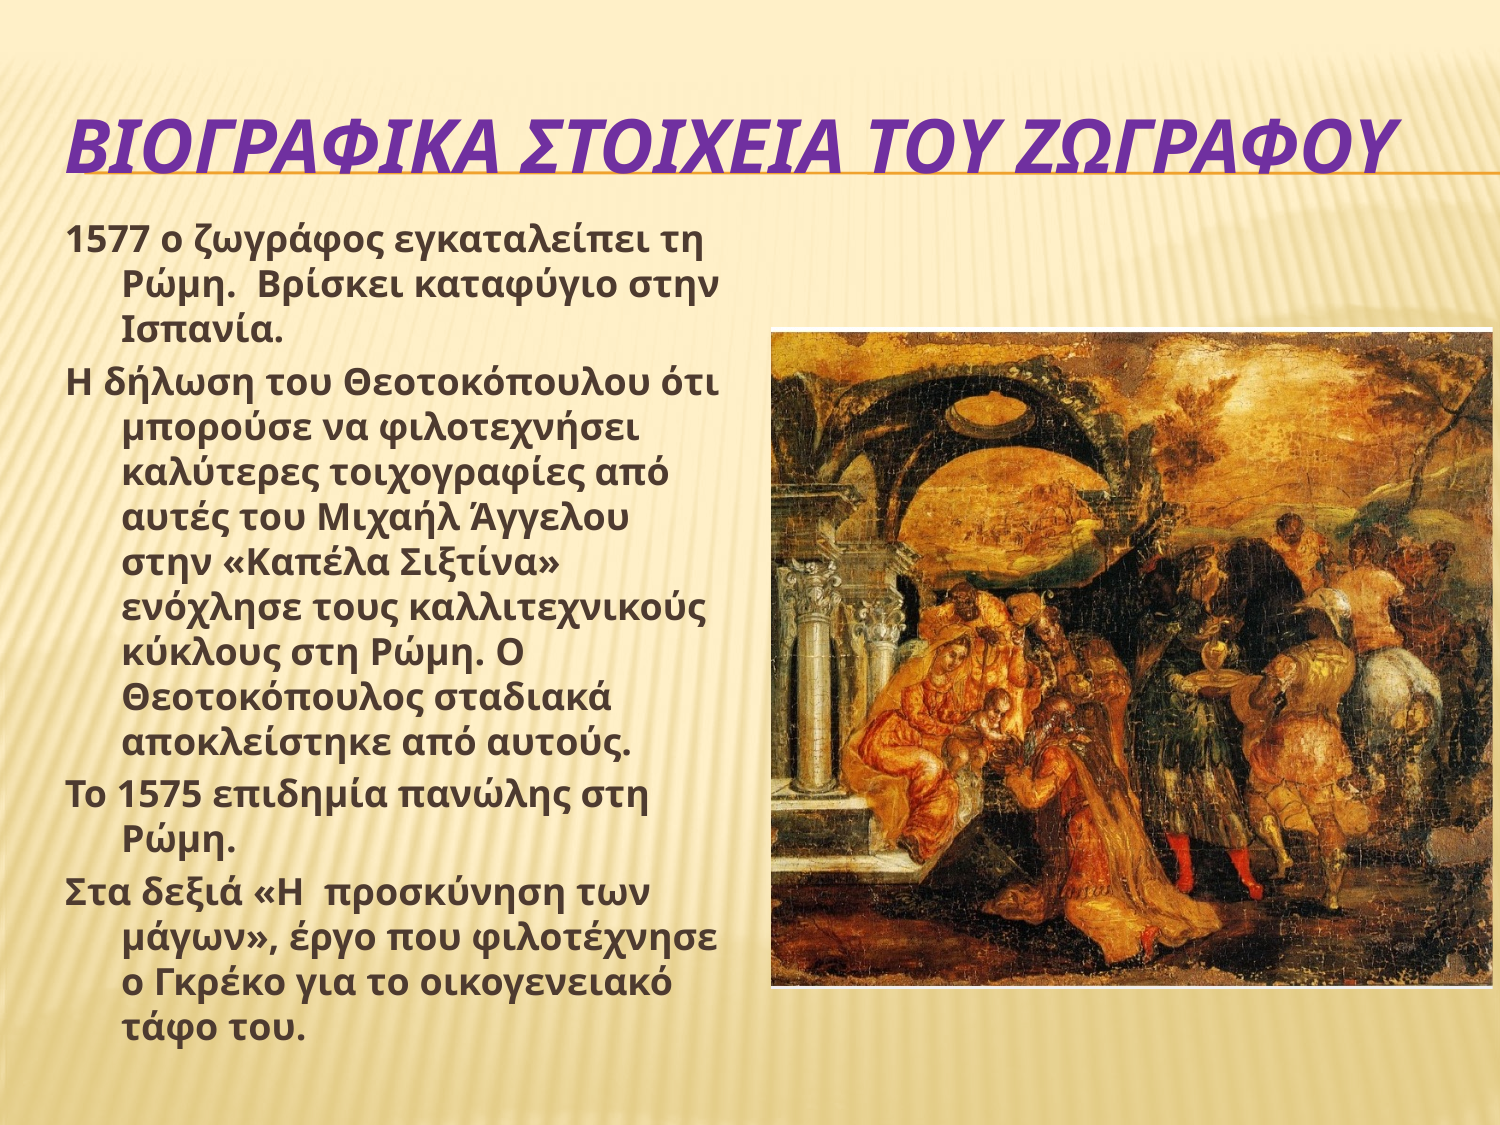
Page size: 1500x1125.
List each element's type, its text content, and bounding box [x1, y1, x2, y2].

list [770, 327, 1493, 990]
list 1577 ο ζωγράφος εγκαταλείπει τη Ρώμη. Βρίσκει καταφύγιο στην Ισπανία. Η δήλωση του Θεοτοκόπουλου ότι μπορούσε να φιλοτεχνήσει καλύτερες τοιχογραφίες από αυτές του Μιχαήλ Άγγελου στην «Καπέλα Σιξτίνα» ενόχλησε τους καλλιτεχνικούς κύκλους στη Ρώμη. Ο Θεοτοκόπουλος σταδιακά αποκλείστηκε από αυτούς. Το 1575 επιδημία πανώλης στη Ρώμη. Στα δεξιά «Η προσκύνηση των μάγων», έργο που φιλοτέχνησε ο Γκρέκο για το οικογενειακό τάφο του. [50, 208, 738, 1038]
title ΒΙΟΓΡΑΦΙΚΑ ΣΤΟΙΧΕΙΑ ΤΟΥ ΖΩΓΡΑΦΟΥ [49, 75, 1475, 213]
